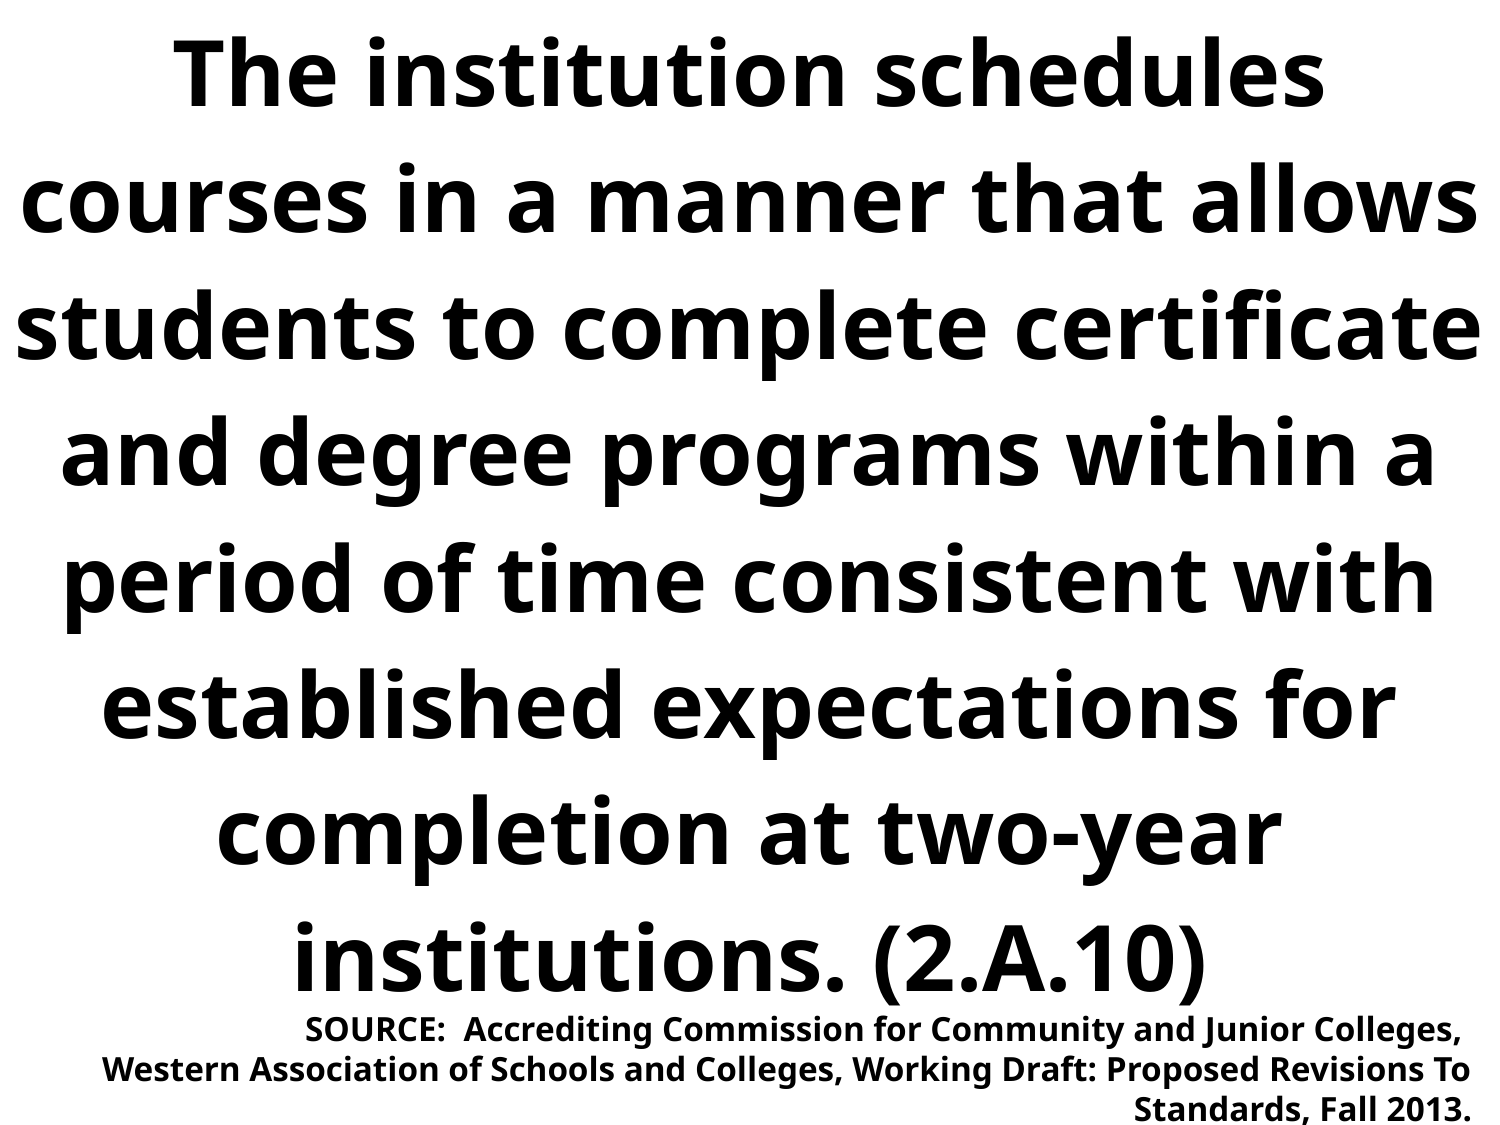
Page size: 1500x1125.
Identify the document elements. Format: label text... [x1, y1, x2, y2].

text_box The institution schedules courses in a manner that allows students to complete certificate and degree programs within a period of time consistent with established expectations for completion at two-year institutions. (2.A.10) [0, 0, 1500, 1125]
text_box SOURCE: Accrediting Commission for Community and Junior Colleges, Western Association of Schools and Colleges, Working Draft: Proposed Revisions To Standards, Fall 2013. [0, 1001, 1488, 1125]
